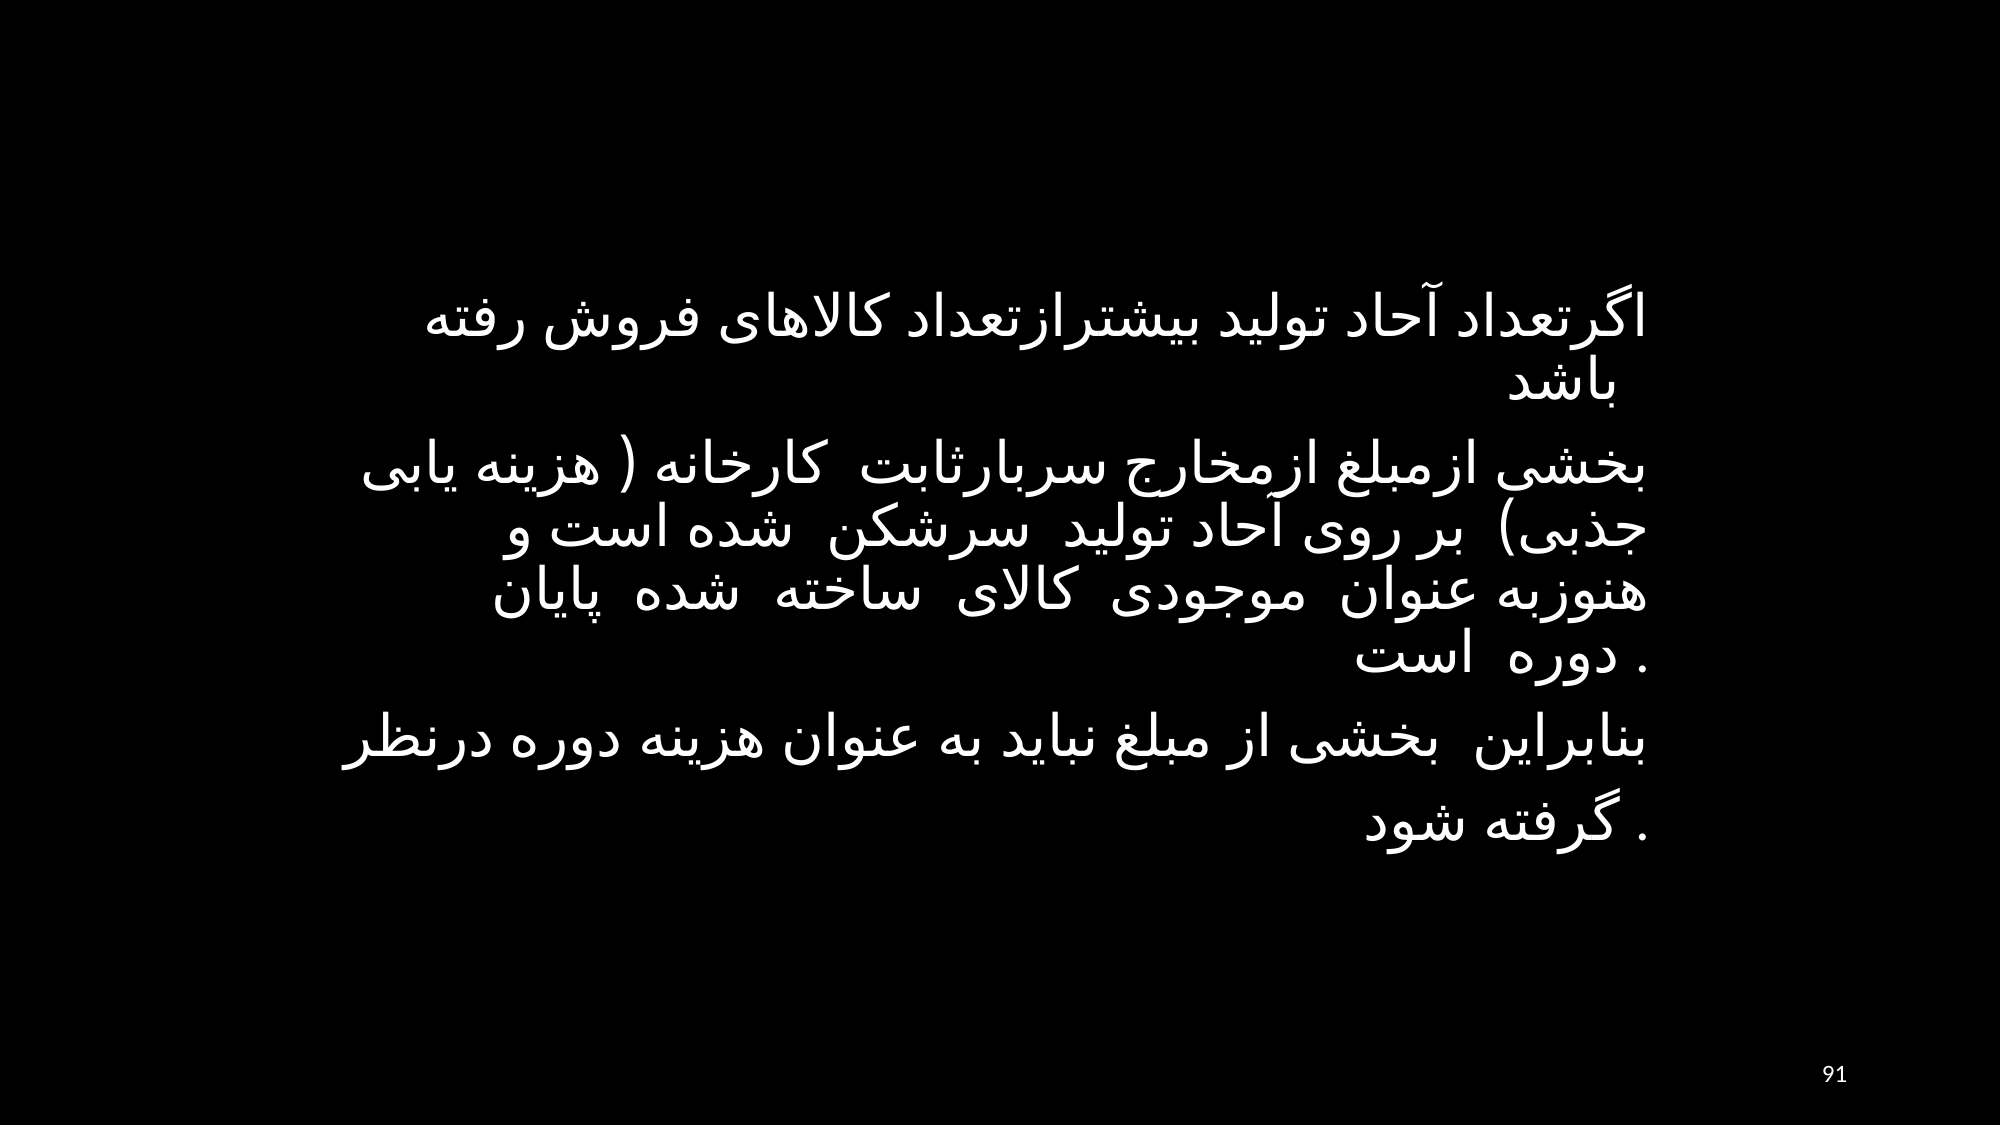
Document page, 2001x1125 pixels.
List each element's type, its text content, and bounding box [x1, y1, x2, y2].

slide_number 91 [1412, 1042, 1863, 1103]
list اگرتعداد آحاد تولید بیشترازتعداد کالاهای فروش رفته باشد بخشی ازمبلغ ازمخارج سربارثابت کارخانه ( هزینه یابی جذبی) بر روی آحاد تولید سرشکن شده است و هنوزبه عنوان موجودی کالای ساخته شده پایان دوره است . بنابراین بخشی از مبلغ نباید به عنوان هزینه دوره درنظر گرفته شود . [314, 278, 1665, 925]
